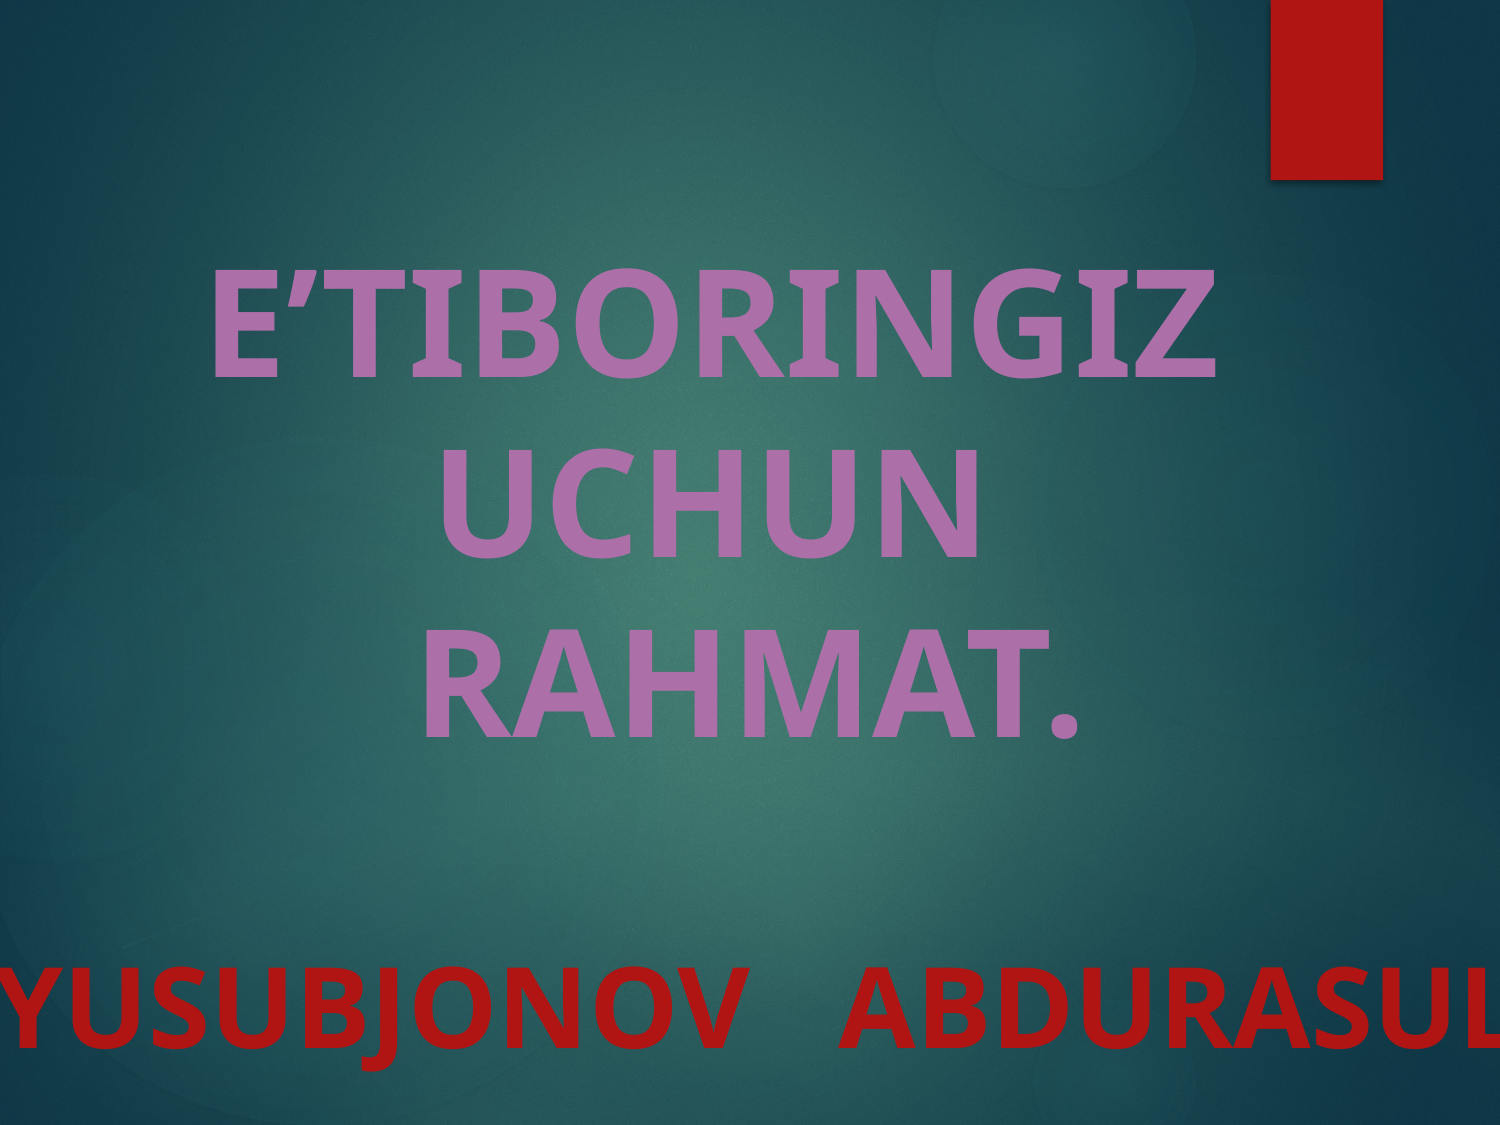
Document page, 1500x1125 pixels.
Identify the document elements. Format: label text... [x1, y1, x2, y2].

text_box YUSUBJONOV ABDURASUL [0, 928, 1500, 1079]
text_box E’TIBORINGIZ UCHUN RAHMAT. [132, 219, 1368, 775]
